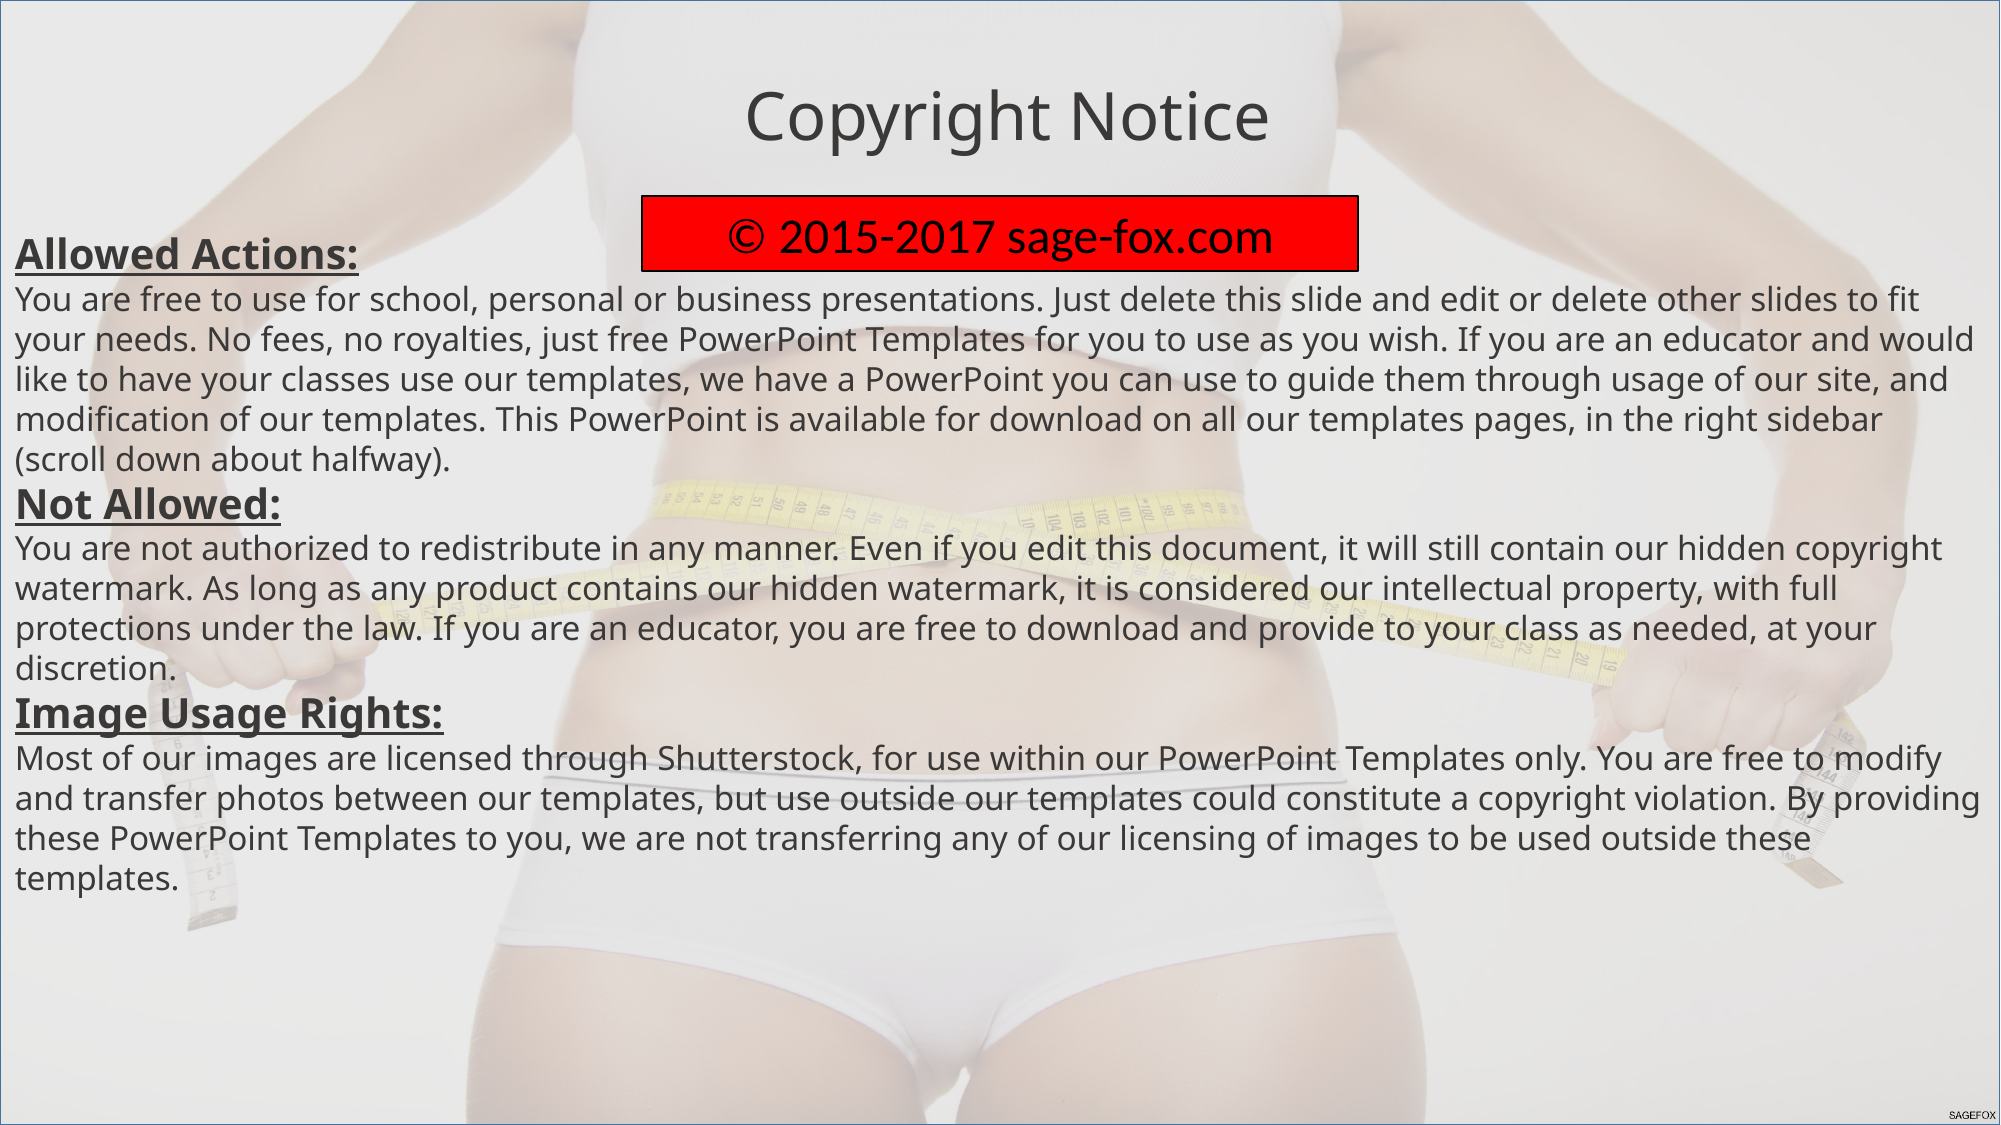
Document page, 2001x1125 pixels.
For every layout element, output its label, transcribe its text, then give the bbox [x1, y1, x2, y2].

text_box Allowed Actions: You are free to use for school, personal or business presentations. Just delete this slide and edit or delete other slides to fit your needs. No fees, no royalties, just free PowerPoint Templates for you to use as you wish. If you are an educator and would like to have your classes use our templates, we have a PowerPoint you can use to guide them through usage of our site, and modification of our templates. This PowerPoint is available for download on all our templates pages, in the right sidebar (scroll down about halfway). Not Allowed: You are not authorized to redistribute in any manner. Even if you edit this document, it will still contain our hidden copyright watermark. As long as any product contains our hidden watermark, it is considered our intellectual property, with full protections under the law. If you are an educator, you are free to download and provide to your class as needed, at your discretion. Image Usage Rights: Most of our images are licensed through Shutterstock, for use within our PowerPoint Templates only. You are free to modify and transfer photos between our templates, but use outside our templates could constitute a copyright violation. By providing these PowerPoint Templates to you, we are not transferring any of our licensing of images to be used outside these templates. [0, 0, 2000, 1125]
title Copyright Notice [493, 60, 1524, 178]
text_box © 2015-2017 sage-fox.com [641, 196, 1358, 272]
